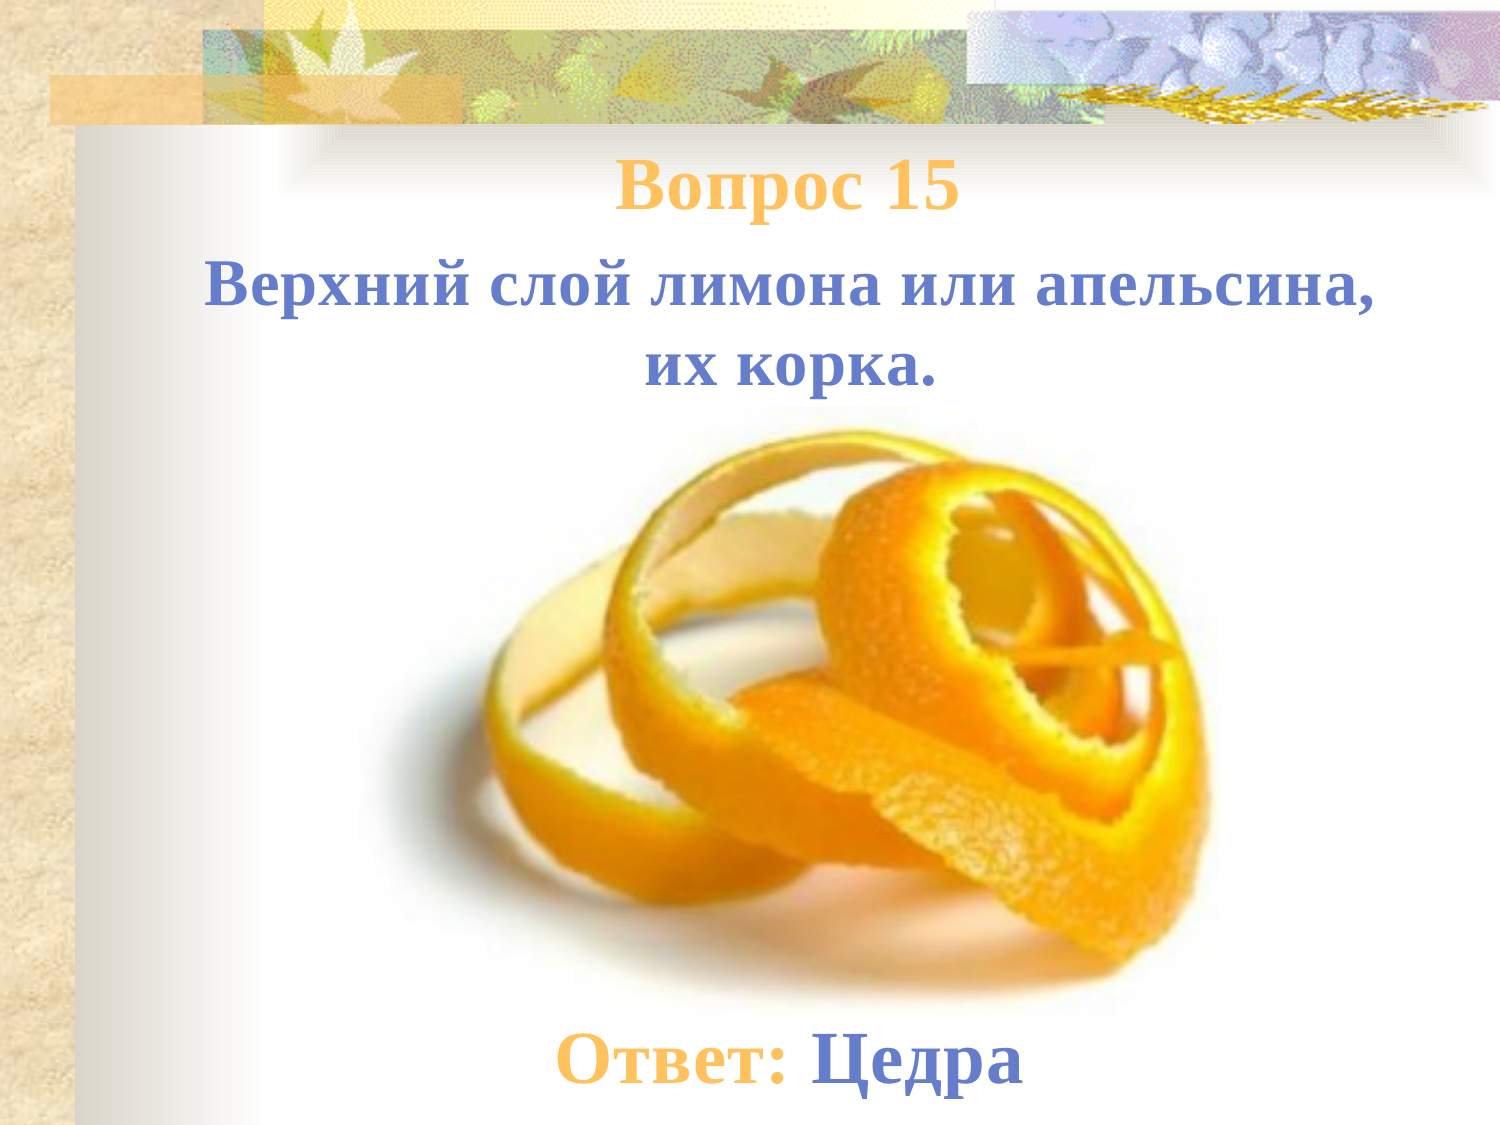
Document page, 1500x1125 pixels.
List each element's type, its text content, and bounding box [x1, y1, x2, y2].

picture [0, 0, 1500, 1125]
text_box Ответ: Цедра [77, 977, 1500, 1106]
picture [357, 406, 1221, 1016]
list Верхний слой лимона или апельсина, их корка. [159, 231, 1424, 421]
title Вопрос 15 [76, 125, 1500, 232]
